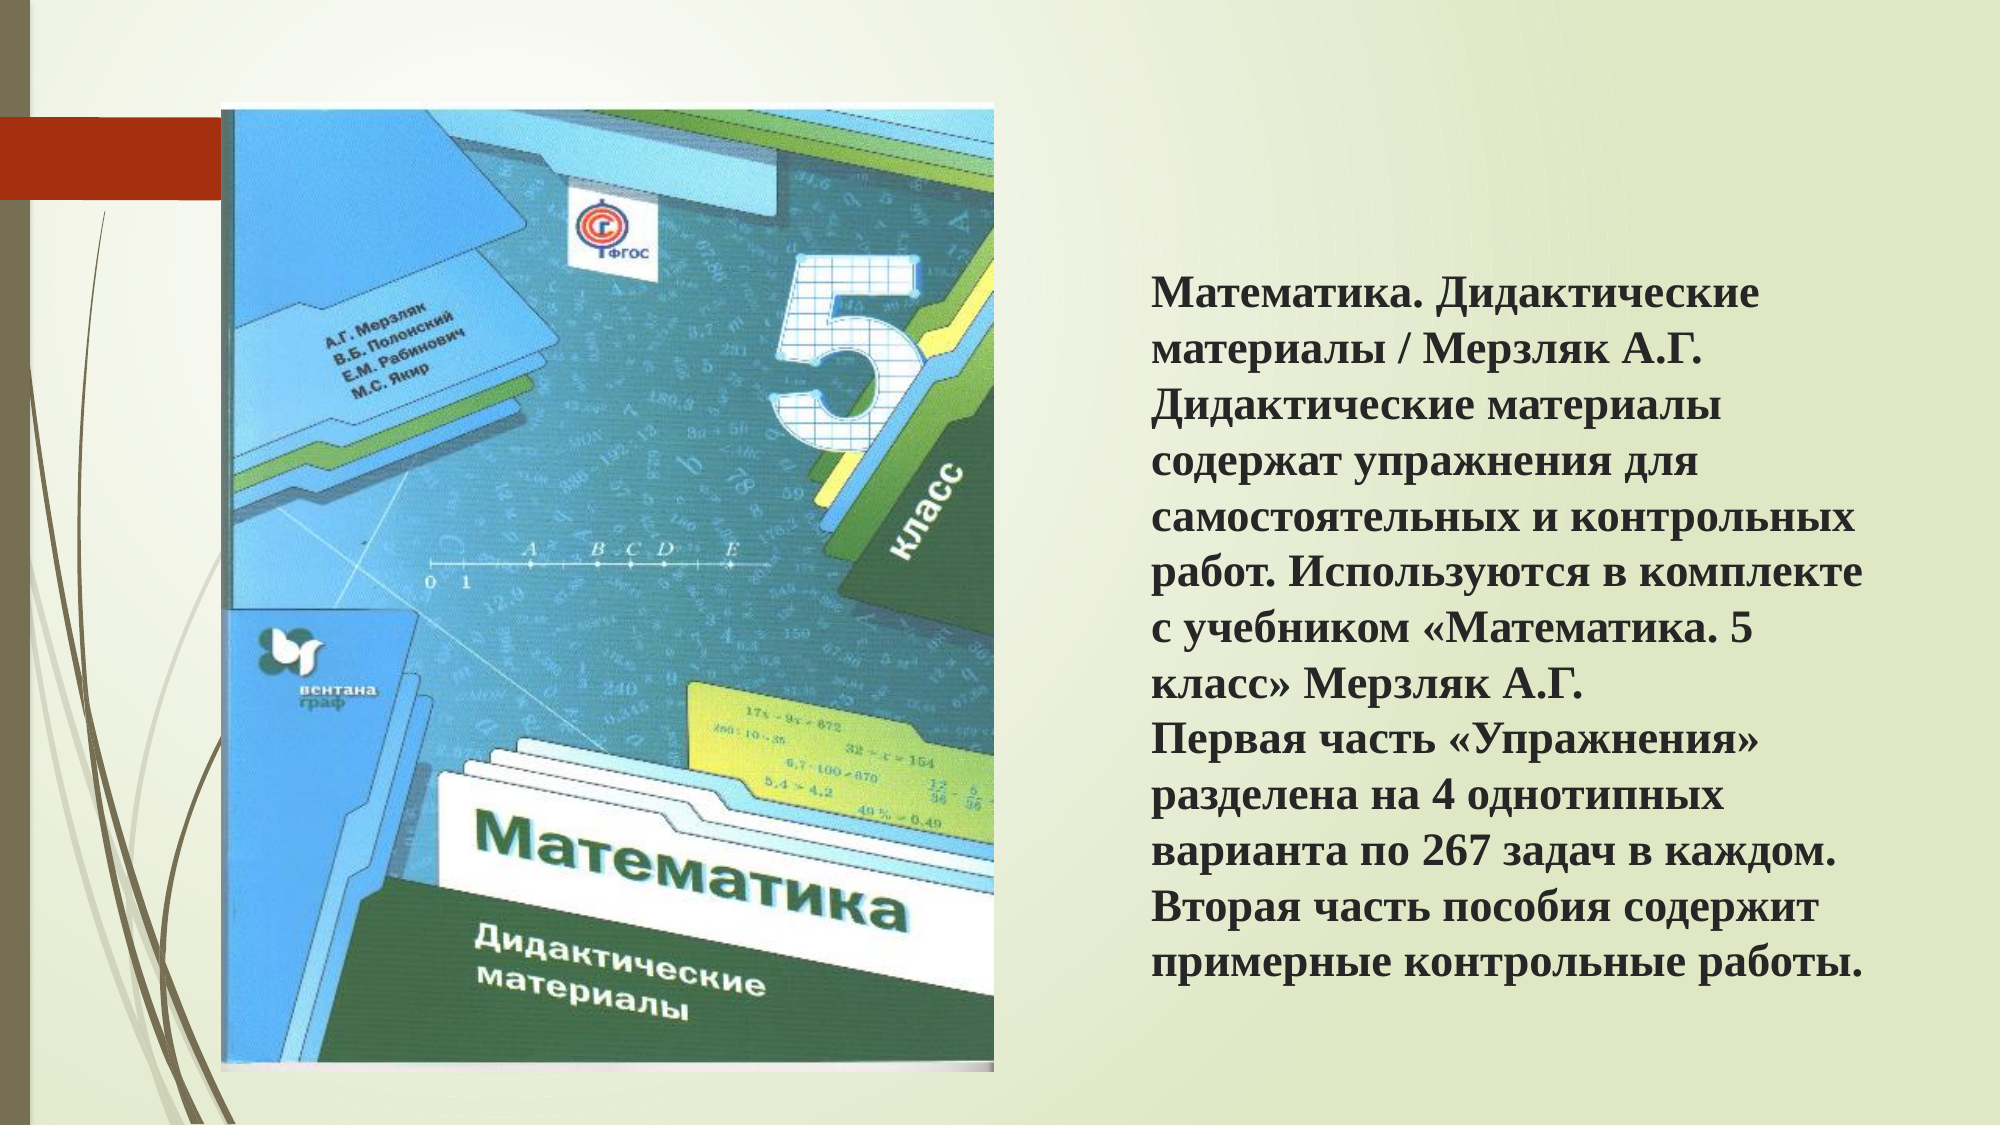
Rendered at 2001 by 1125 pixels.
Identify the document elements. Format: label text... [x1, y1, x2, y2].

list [221, 102, 995, 1073]
title Математика. Дидактические материалы / Мерзляк А.Г. Дидактические материалы содержат упражнения для самостоятельных и контрольных работ. Используются в комплекте с учебником «Математика. 5 класс» Мерзляк А.Г. Первая часть «Упражнения» разделена на 4 однотипных варианта по 267 задач в каждом. Вторая часть пособия содержит примерные контрольные работы. [1135, 253, 1888, 1006]
